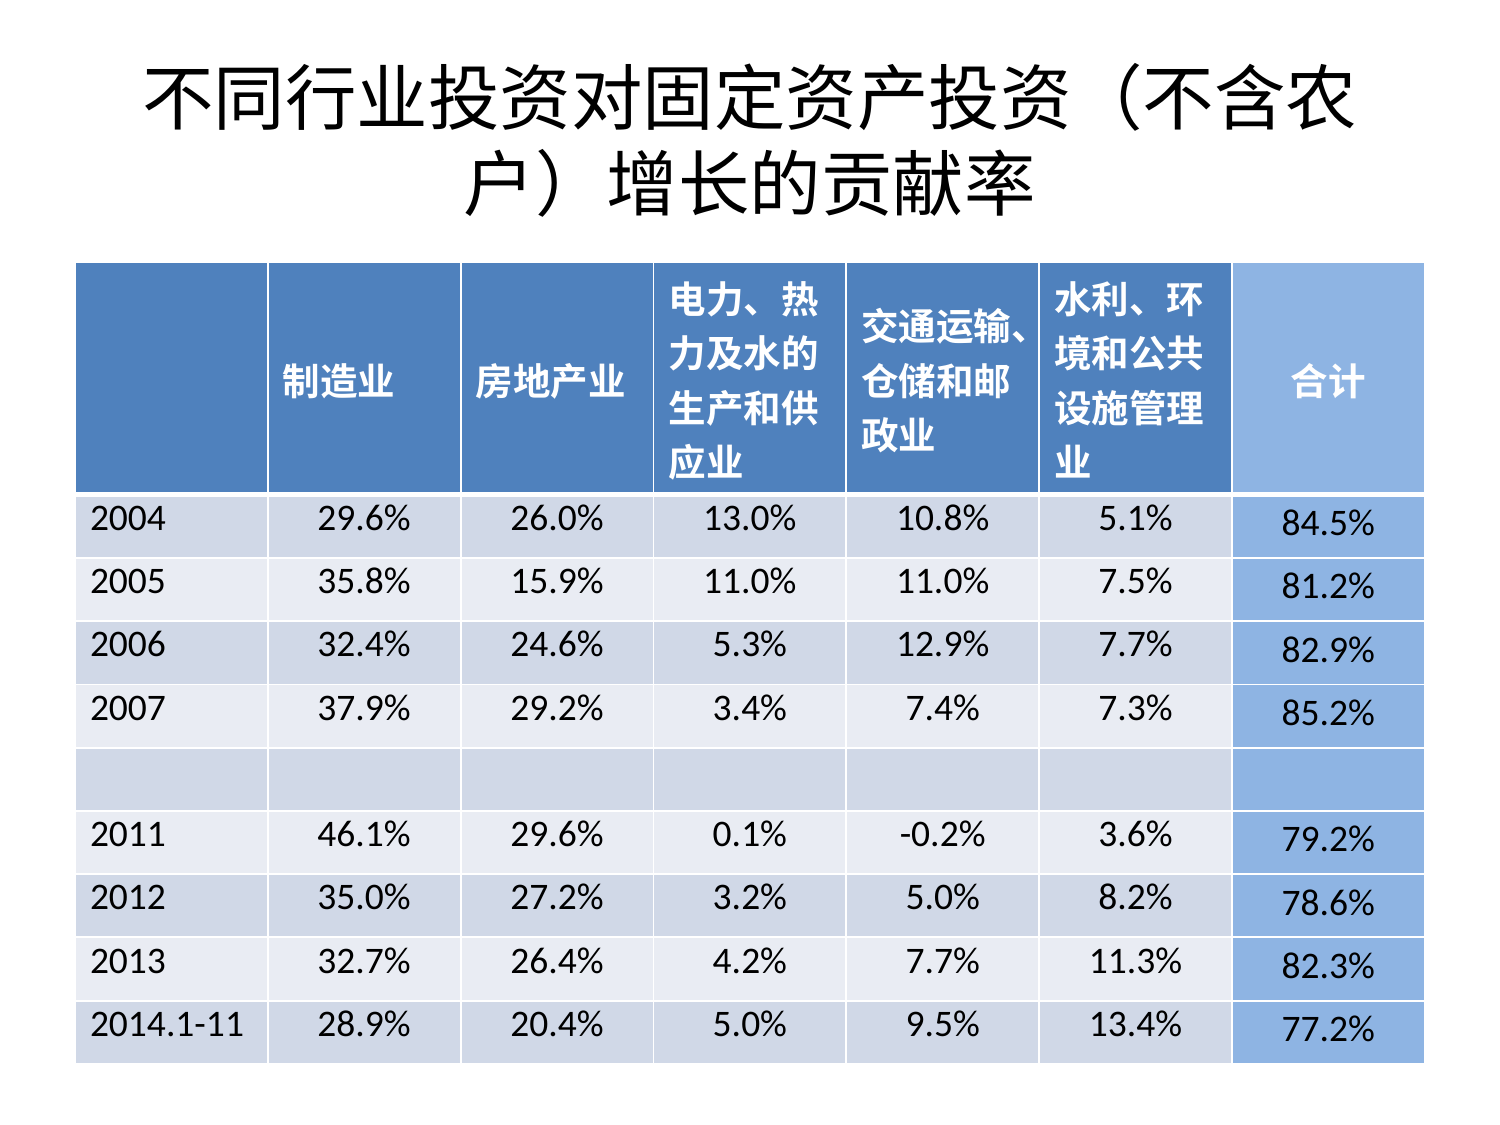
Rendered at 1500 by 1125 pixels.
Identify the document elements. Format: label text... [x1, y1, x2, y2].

table_header 交通运输、仓储和邮政业 [847, 263, 1038, 492]
table_header [76, 263, 267, 492]
table_cell 2006 [76, 622, 267, 684]
table_cell 84.5% [1233, 497, 1424, 557]
table_cell 10.8% [847, 497, 1038, 557]
table_header 合计 [1233, 263, 1424, 492]
table_cell 11.0% [847, 559, 1038, 620]
table_cell 35.0% [269, 875, 460, 936]
table_cell 11.0% [654, 559, 845, 620]
table_cell 82.3% [1233, 938, 1424, 1000]
table_cell -0.2% [847, 812, 1038, 873]
table_cell 12.9% [847, 622, 1038, 684]
table_cell [76, 749, 267, 810]
table_cell 5.3% [654, 622, 845, 684]
title 不同行业投资对固定资产投资（不含农户）增长的贡献率 [75, 45, 1425, 233]
table_cell 7.5% [1040, 559, 1231, 620]
table_cell [847, 749, 1038, 810]
table_cell 8.2% [1040, 875, 1231, 936]
table_cell 2005 [76, 559, 267, 620]
table_cell 85.2% [1233, 685, 1424, 747]
table_cell 2013 [76, 938, 267, 1000]
table_cell [1233, 749, 1424, 810]
table_cell 26.4% [462, 938, 653, 1000]
table_cell 5.0% [654, 1002, 845, 1063]
table_cell [269, 749, 460, 810]
table_cell 5.0% [847, 875, 1038, 936]
table_cell 7.3% [1040, 685, 1231, 747]
table_cell 27.2% [462, 875, 653, 936]
table_cell 28.9% [269, 1002, 460, 1063]
table_cell 24.6% [462, 622, 653, 684]
table_cell 46.1% [269, 812, 460, 873]
table_cell 0.1% [654, 812, 845, 873]
table_cell 29.6% [269, 497, 460, 557]
table_header 水利、环境和公共设施管理业 [1040, 263, 1231, 492]
table_cell 32.7% [269, 938, 460, 1000]
table_cell 7.4% [847, 685, 1038, 747]
table_cell 2007 [76, 685, 267, 747]
table_cell [462, 749, 653, 810]
table_cell 3.2% [654, 875, 845, 936]
table_cell 11.3% [1040, 938, 1231, 1000]
table_cell 29.6% [462, 812, 653, 873]
table_cell 2011 [76, 812, 267, 873]
table_cell 82.9% [1233, 622, 1424, 684]
table_cell 29.2% [462, 685, 653, 747]
table_cell 7.7% [847, 938, 1038, 1000]
table_cell 2004 [76, 497, 267, 557]
table_cell 2014.1-11 [76, 1002, 267, 1063]
table_cell 13.0% [654, 497, 845, 557]
table_cell 15.9% [462, 559, 653, 620]
table_cell 77.2% [1233, 1002, 1424, 1063]
table_header 电力、热力及水的生产和供应业 [654, 263, 845, 492]
table_cell 35.8% [269, 559, 460, 620]
table_cell 81.2% [1233, 559, 1424, 620]
table_cell 79.2% [1233, 812, 1424, 873]
table_cell 32.4% [269, 622, 460, 684]
table_cell 26.0% [462, 497, 653, 557]
table_cell [654, 749, 845, 810]
table_cell 4.2% [654, 938, 845, 1000]
table_cell 78.6% [1233, 875, 1424, 936]
table_cell 9.5% [847, 1002, 1038, 1063]
table_cell 13.4% [1040, 1002, 1231, 1063]
table_cell [1040, 749, 1231, 810]
table_cell 3.6% [1040, 812, 1231, 873]
table_cell 7.7% [1040, 622, 1231, 684]
table_cell 5.1% [1040, 497, 1231, 557]
table_cell 2012 [76, 875, 267, 936]
table_cell 37.9% [269, 685, 460, 747]
table_header 房地产业 [462, 263, 653, 492]
table_cell 20.4% [462, 1002, 653, 1063]
table_cell 3.4% [654, 685, 845, 747]
table_header 制造业 [269, 263, 460, 492]
